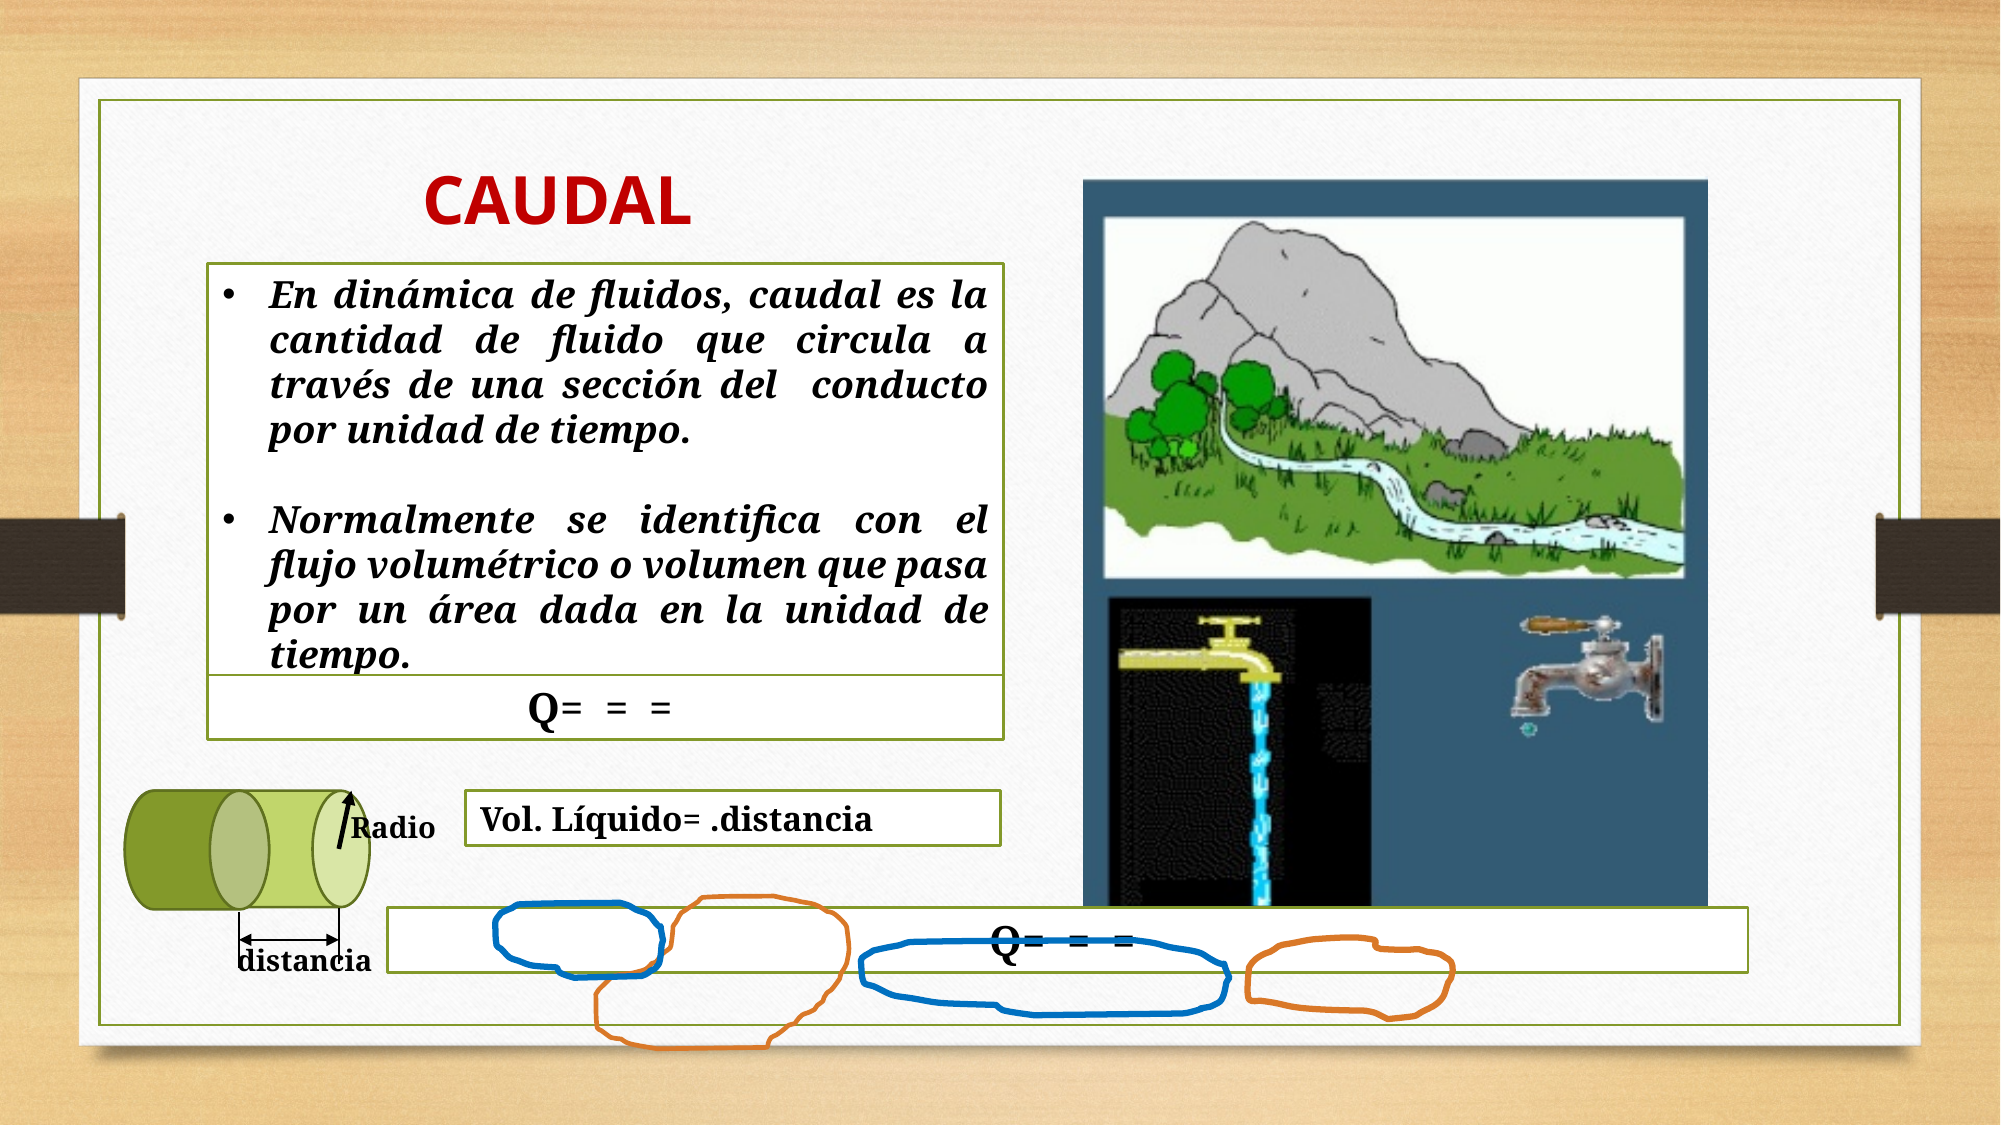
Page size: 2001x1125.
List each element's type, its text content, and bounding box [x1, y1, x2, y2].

text_box [859, 939, 1231, 1017]
text_box CAUDAL [207, 150, 909, 246]
text_box [594, 894, 851, 1051]
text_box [124, 790, 474, 986]
text_box En dinámica de fluidos, caudal es la cantidad de fluido que circula a través de una sección del conducto por unidad de tiempo. Normalmente se identifica con el flujo volumétrico o volumen que pasa por un área dada en la unidad de tiempo. [206, 262, 1005, 674]
text_box [493, 901, 665, 980]
picture [0, 0, 2001, 1125]
text_box [1246, 948, 1454, 1021]
